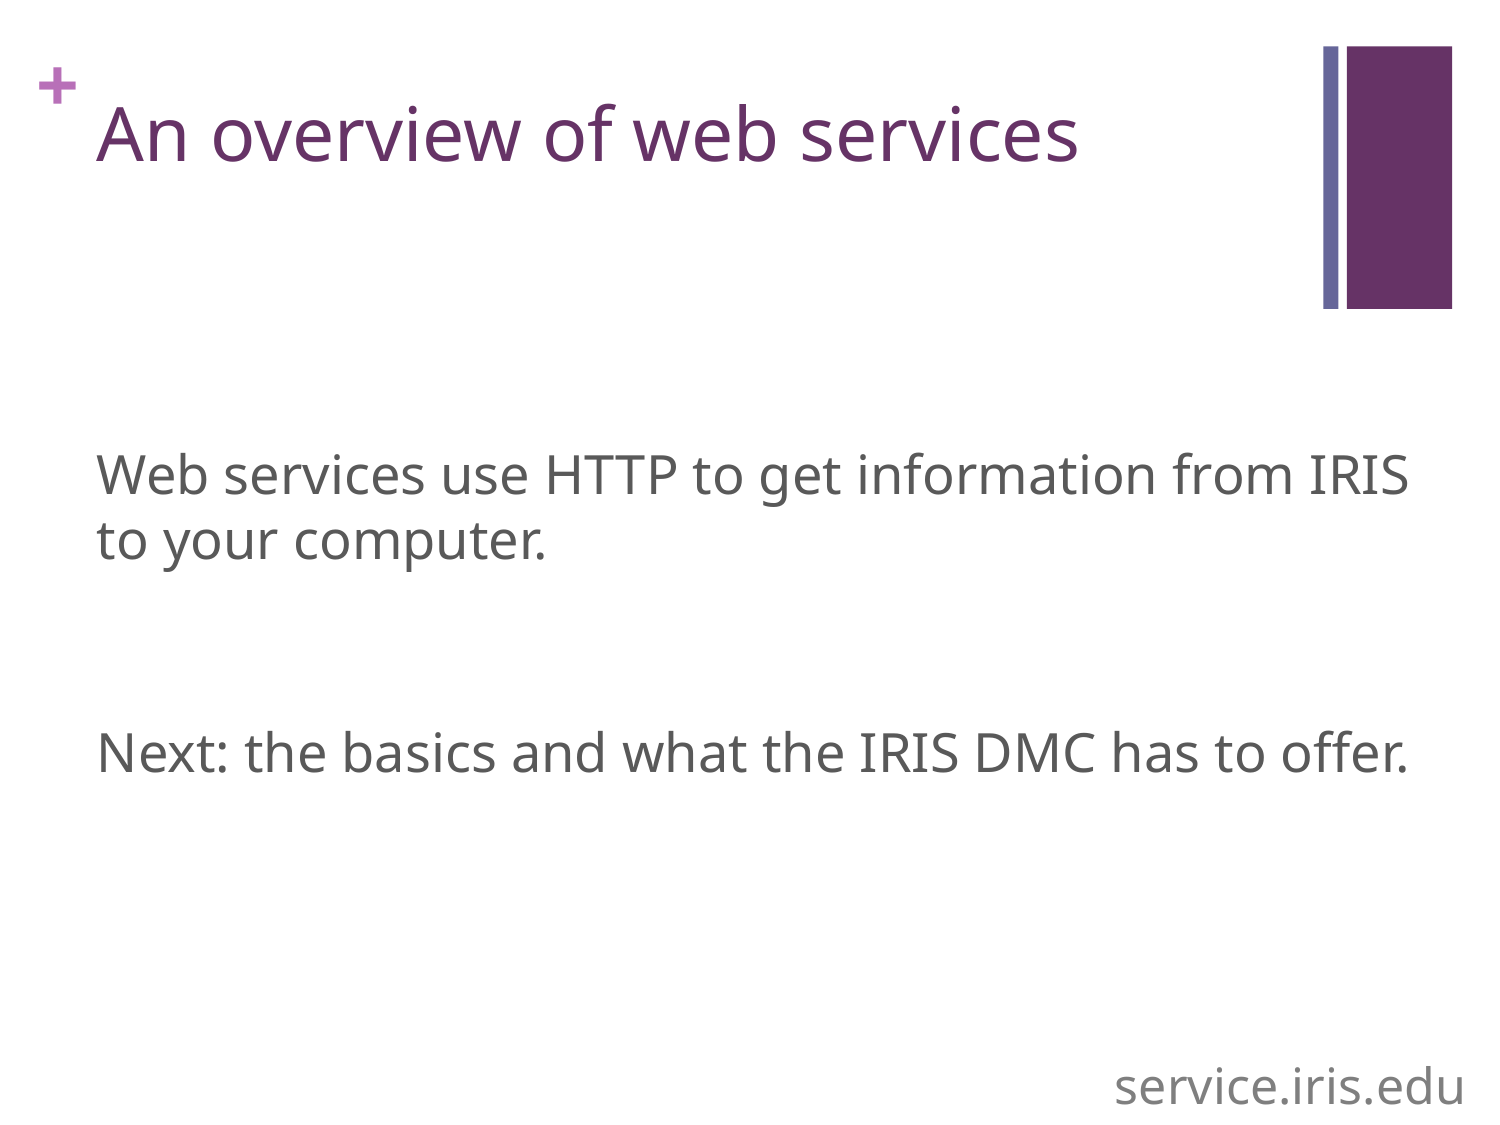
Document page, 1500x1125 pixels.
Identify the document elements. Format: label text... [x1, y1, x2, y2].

list Web services use HTTP to get information from IRIS to your computer. Next: the basics and what the IRIS DMC has to offer. [81, 325, 1454, 993]
text_box service.iris.edu [865, 1047, 1481, 1122]
title An overview of web services [81, 79, 1322, 263]
